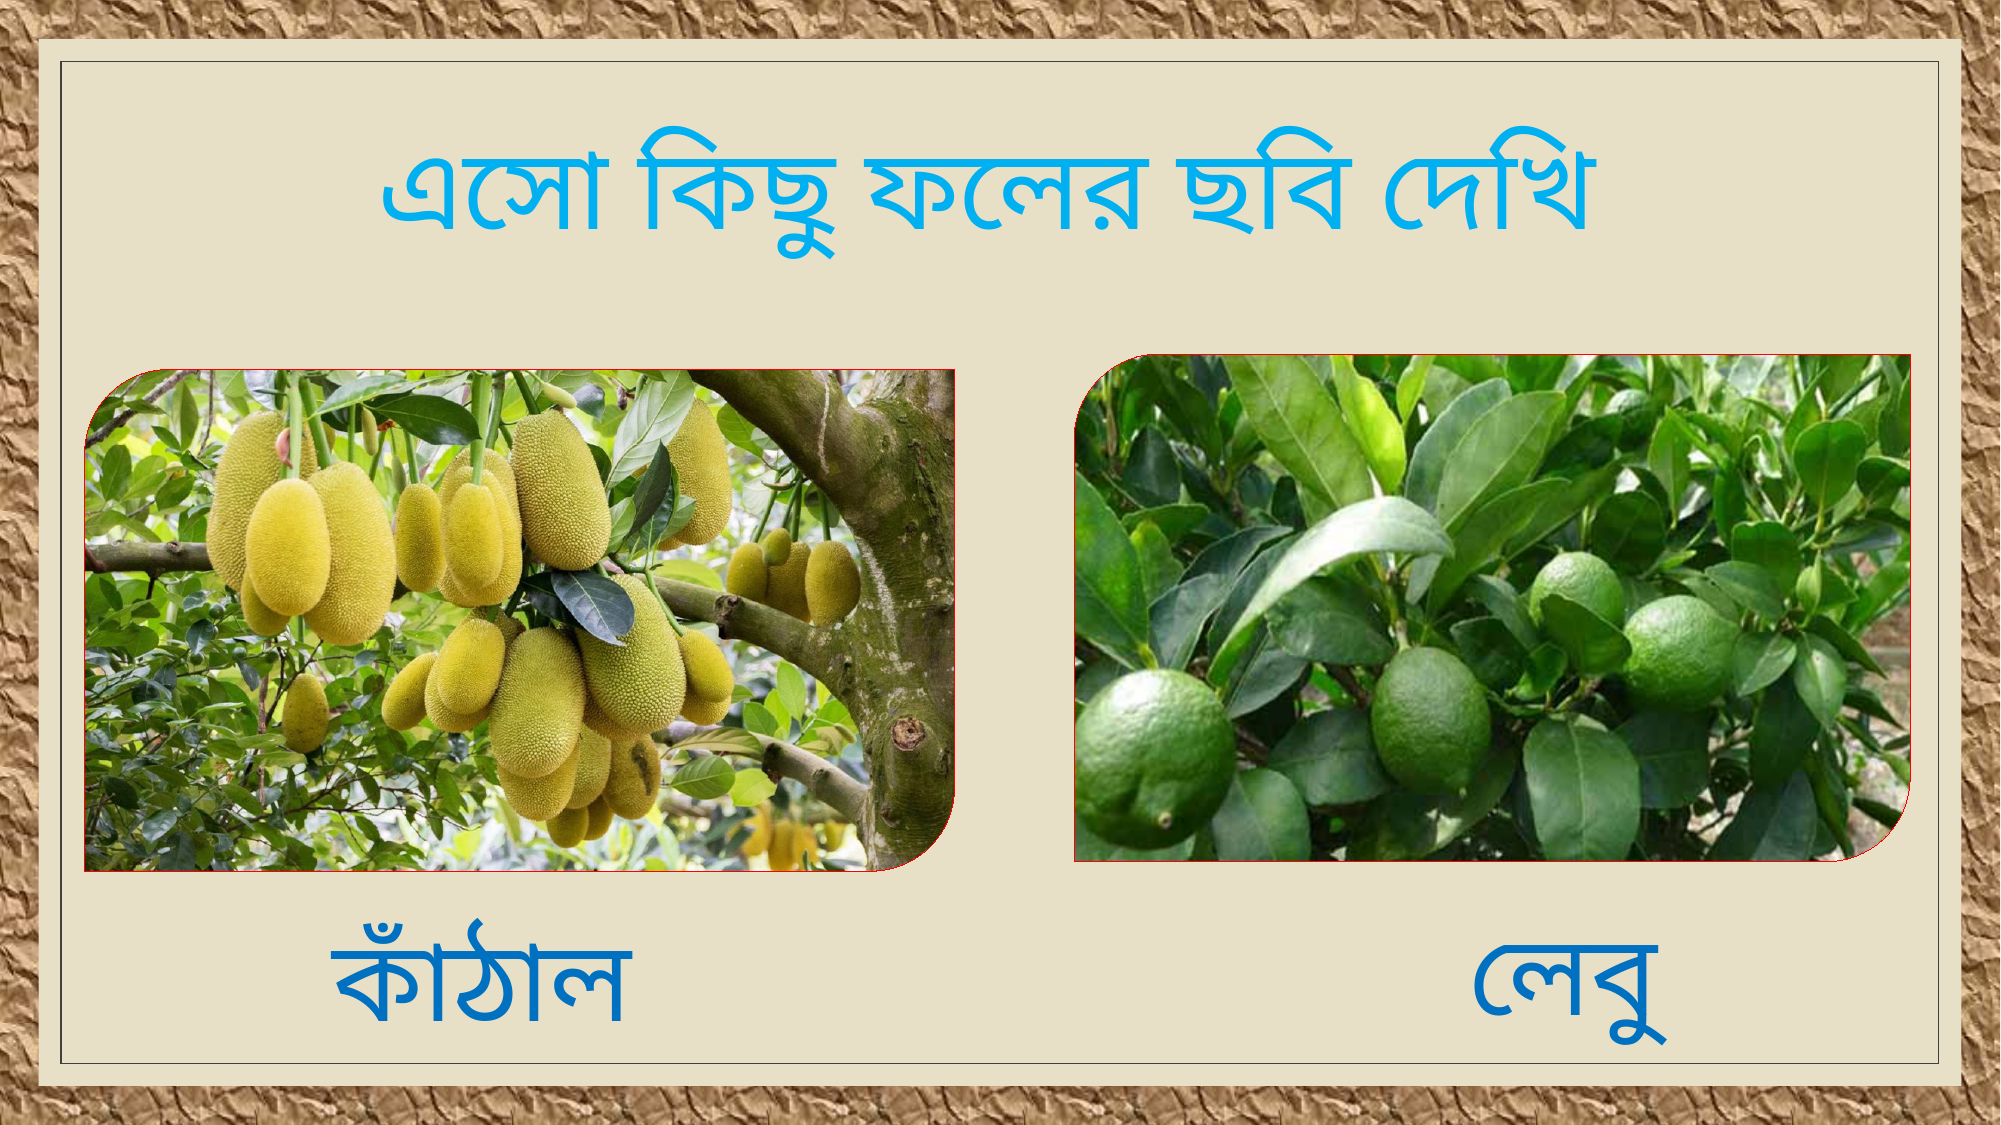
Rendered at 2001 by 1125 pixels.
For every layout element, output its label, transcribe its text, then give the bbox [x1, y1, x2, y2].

text_box লেবু [1296, 895, 1830, 1046]
text_box কাঁঠাল [220, 901, 774, 1051]
text_box এসো কিছু ফলের ছবি দেখি [68, 109, 1935, 259]
picture [0, 0, 2001, 1125]
